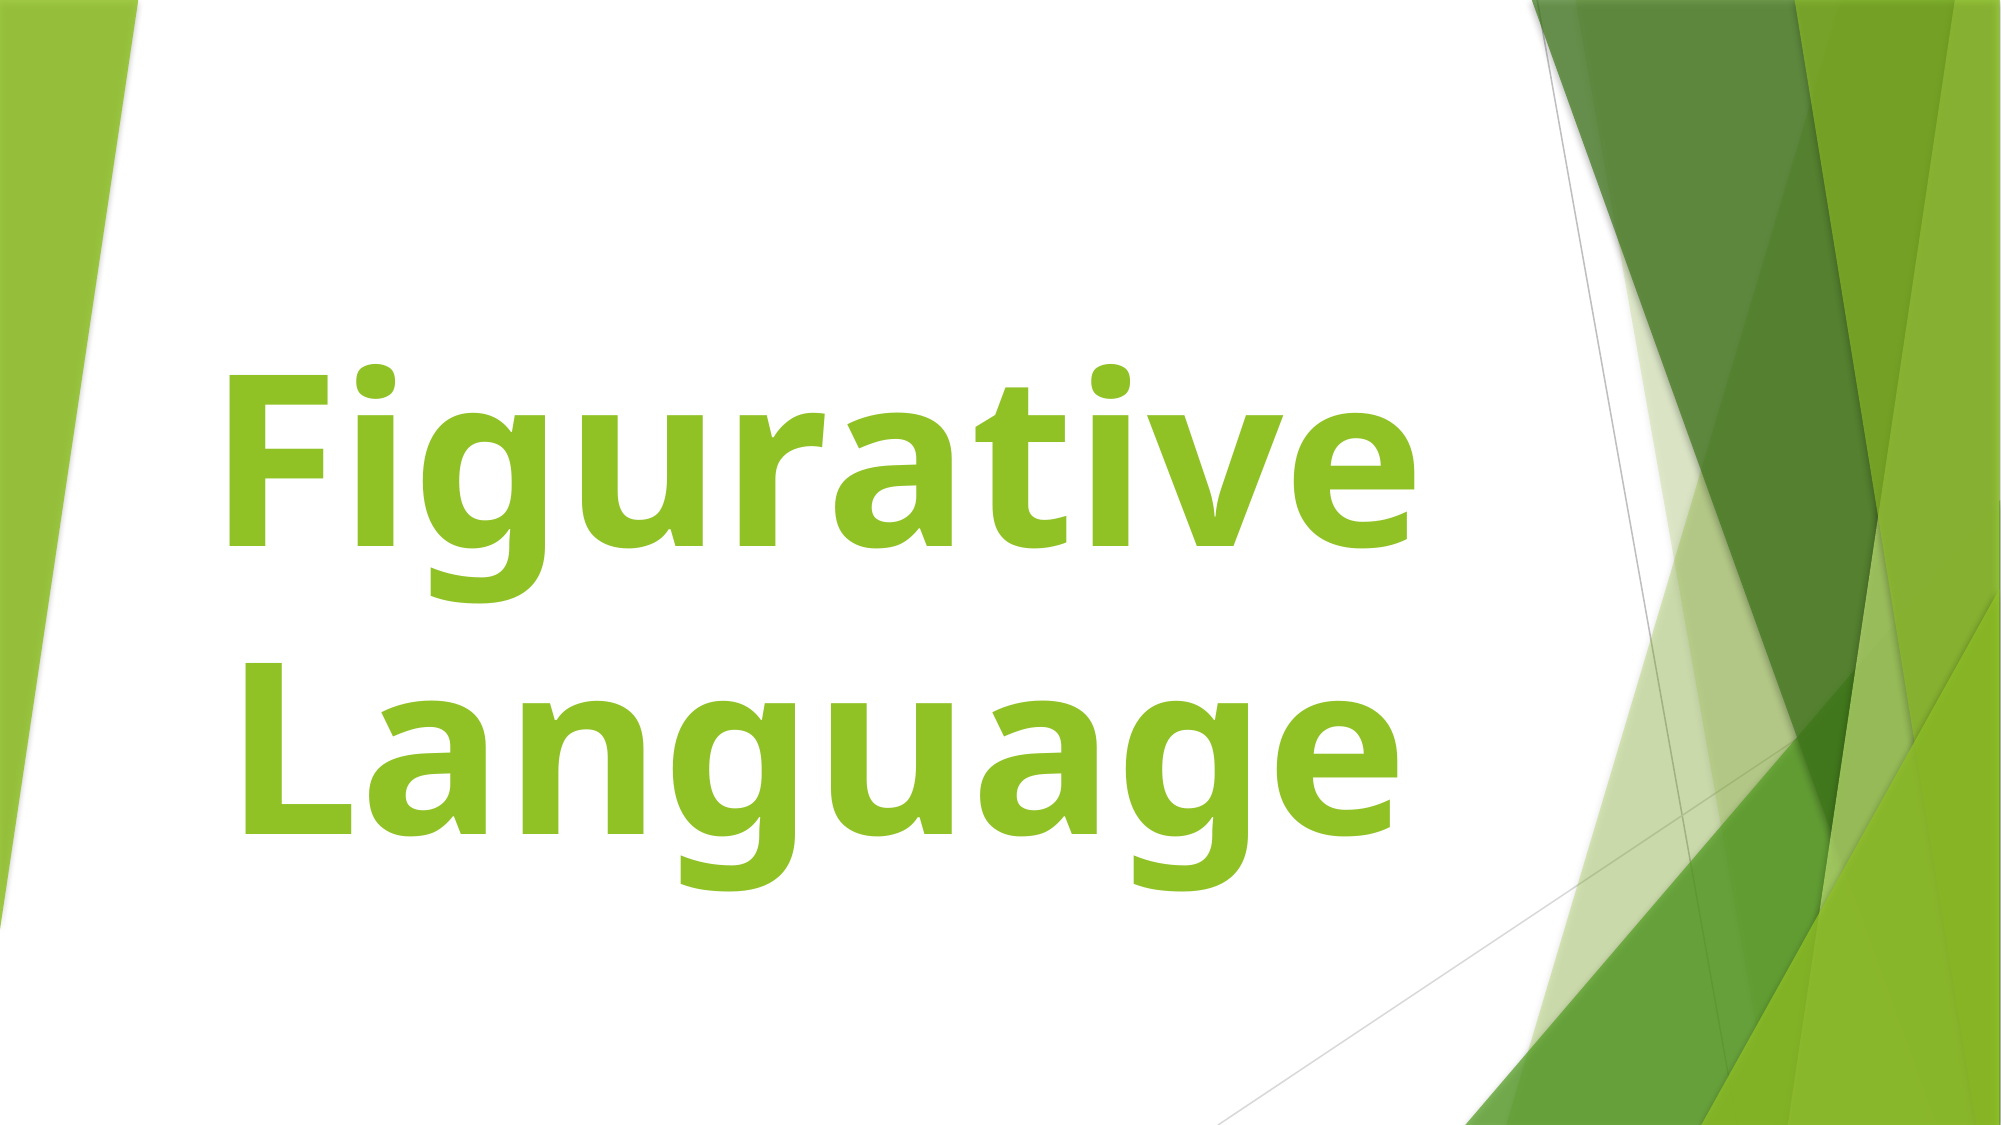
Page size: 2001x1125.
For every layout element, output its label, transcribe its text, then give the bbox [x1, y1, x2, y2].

title Figurative Language [179, 619, 1454, 890]
